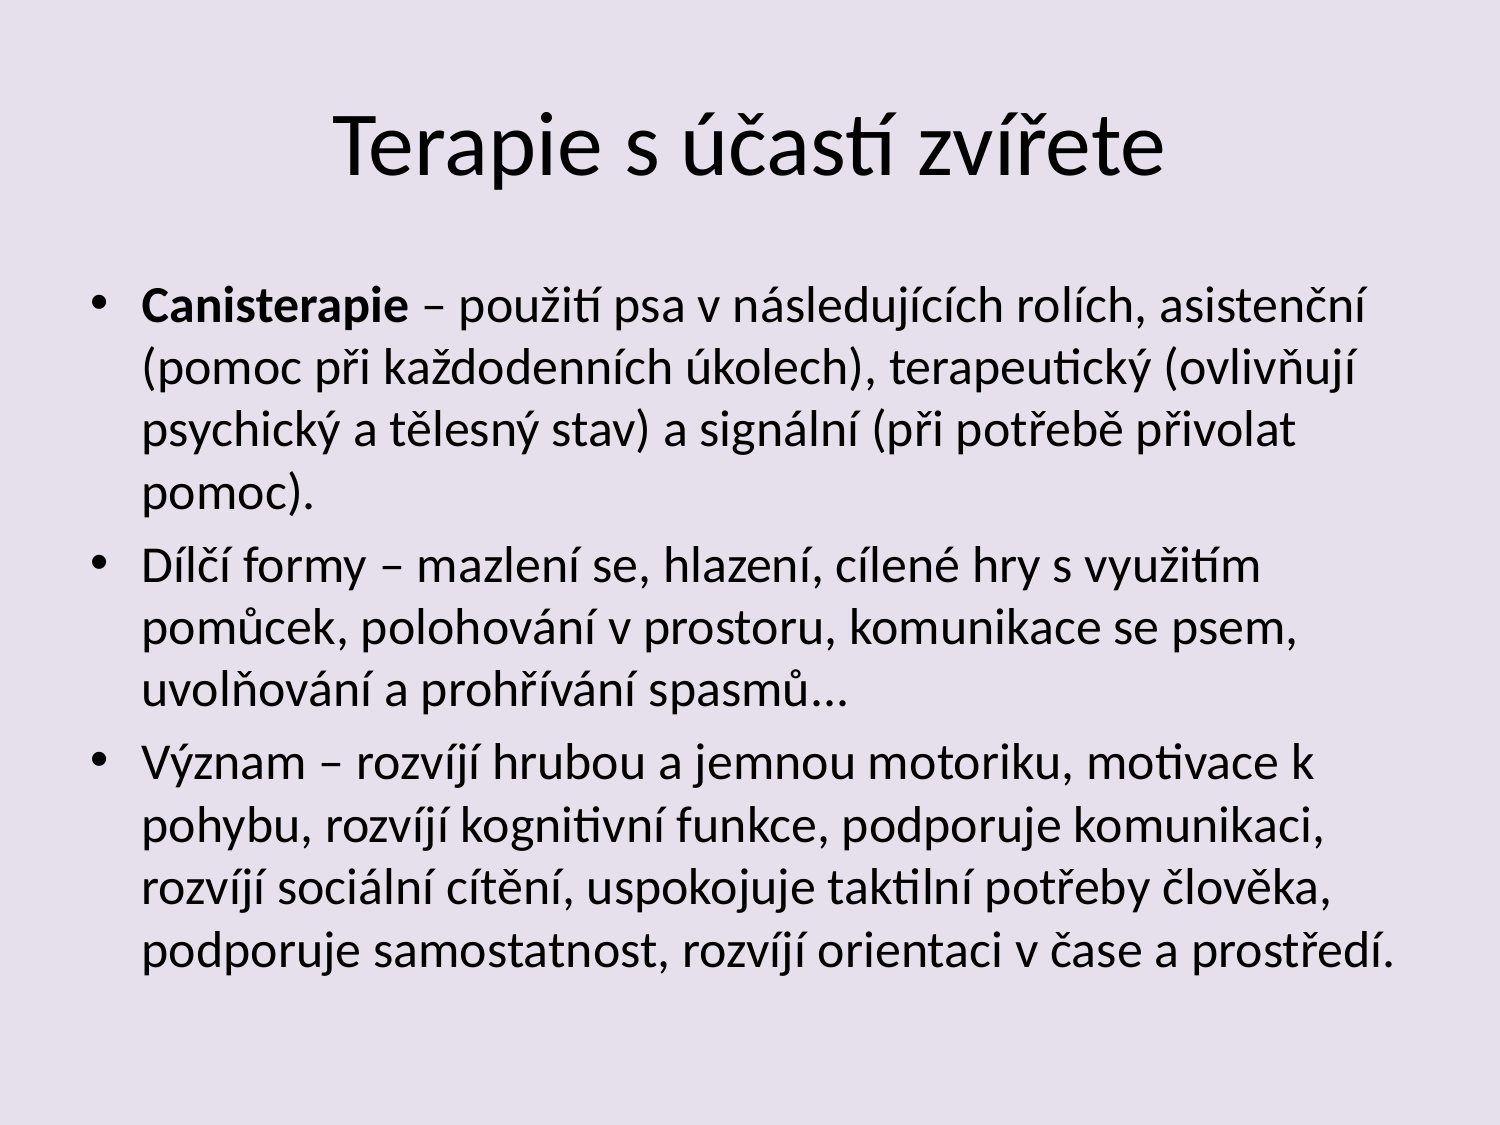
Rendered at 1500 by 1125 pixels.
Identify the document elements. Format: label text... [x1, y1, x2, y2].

title Terapie s účastí zvířete [75, 45, 1425, 233]
list Canisterapie – použití psa v následujících rolích, asistenční (pomoc při každodenních úkolech), terapeutický (ovlivňují psychický a tělesný stav) a signální (při potřebě přivolat pomoc). Dílčí formy – mazlení se, hlazení, cílené hry s využitím pomůcek, polohování v prostoru, komunikace se psem, uvolňování a prohřívání spasmů... Význam – rozvíjí hrubou a jemnou motoriku, motivace k pohybu, rozvíjí kognitivní funkce, podporuje komunikaci, rozvíjí sociální cítění, uspokojuje taktilní potřeby člověka, podporuje samostatnost, rozvíjí orientaci v čase a prostředí. [75, 262, 1425, 1005]
